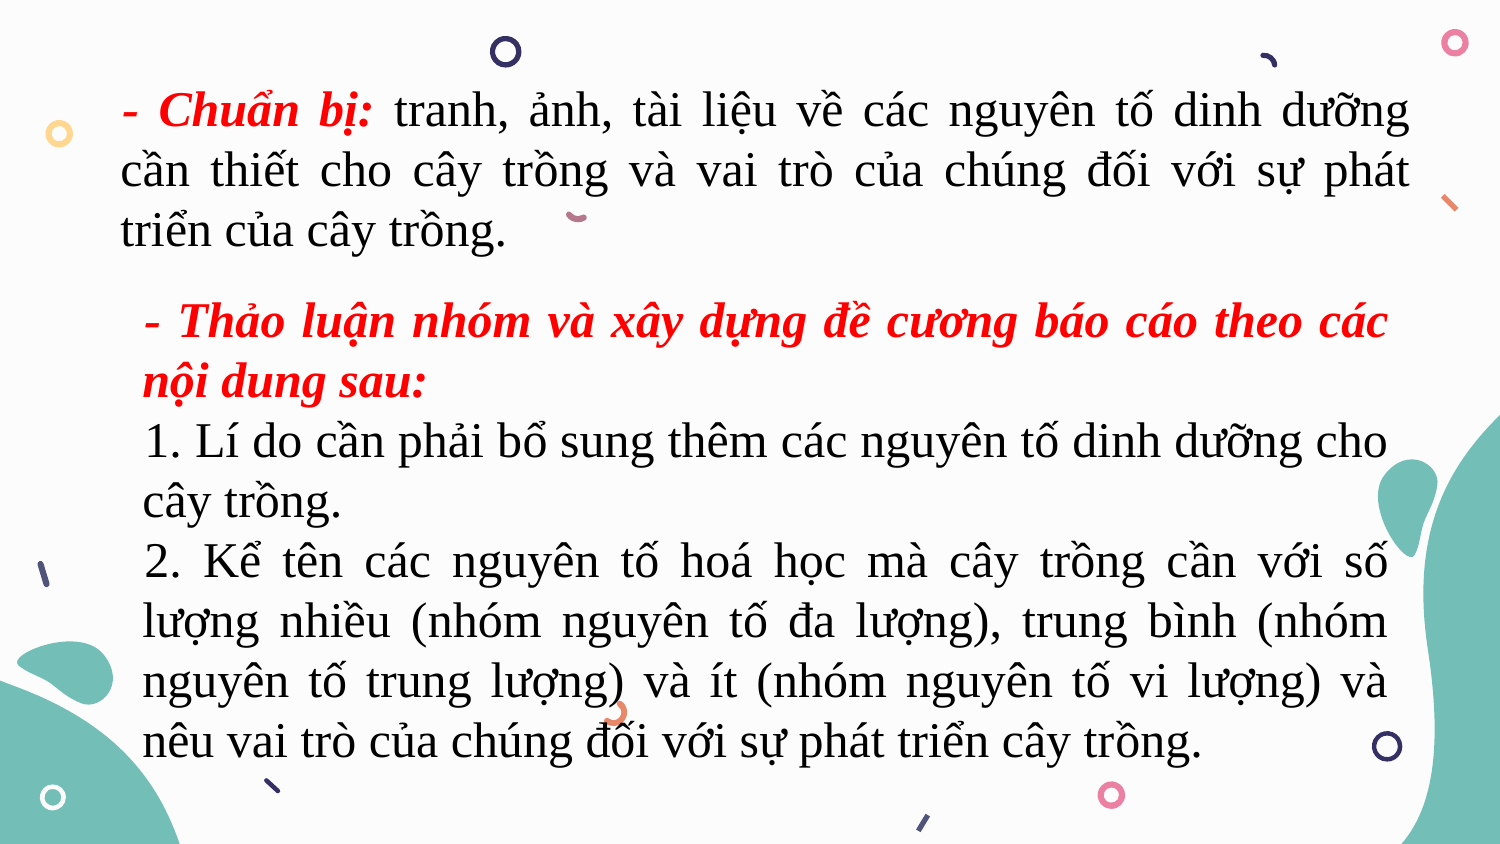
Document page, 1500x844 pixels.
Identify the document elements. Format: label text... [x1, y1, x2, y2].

title - Chuẩn bị: tranh, ảnh, tài liệu về các nguyên tố dinh dưỡng cần thiết cho cây trồng và vai trò của chúng đối với sự phát triển của cây trồng. [74, 61, 1426, 156]
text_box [565, 211, 632, 727]
text_box - Thảo luận nhóm và xây dựng đề cương báo cáo theo các nội dung sau: 1. Lí do cần phải bổ sung thêm các nguyên tố dinh dưỡng cho cây trồng. 2. Kể tên các nguyên tố hoá học mà cây trồng cần với số lượng nhiều (nhóm nguyên tố đa lượng), trung bình (nhóm nguyên tố trung lượng) và ít (nhóm nguyên tố vi lượng) và nêu vai trò của chúng đối với sự phát triển cây trồng. [96, 279, 1404, 775]
